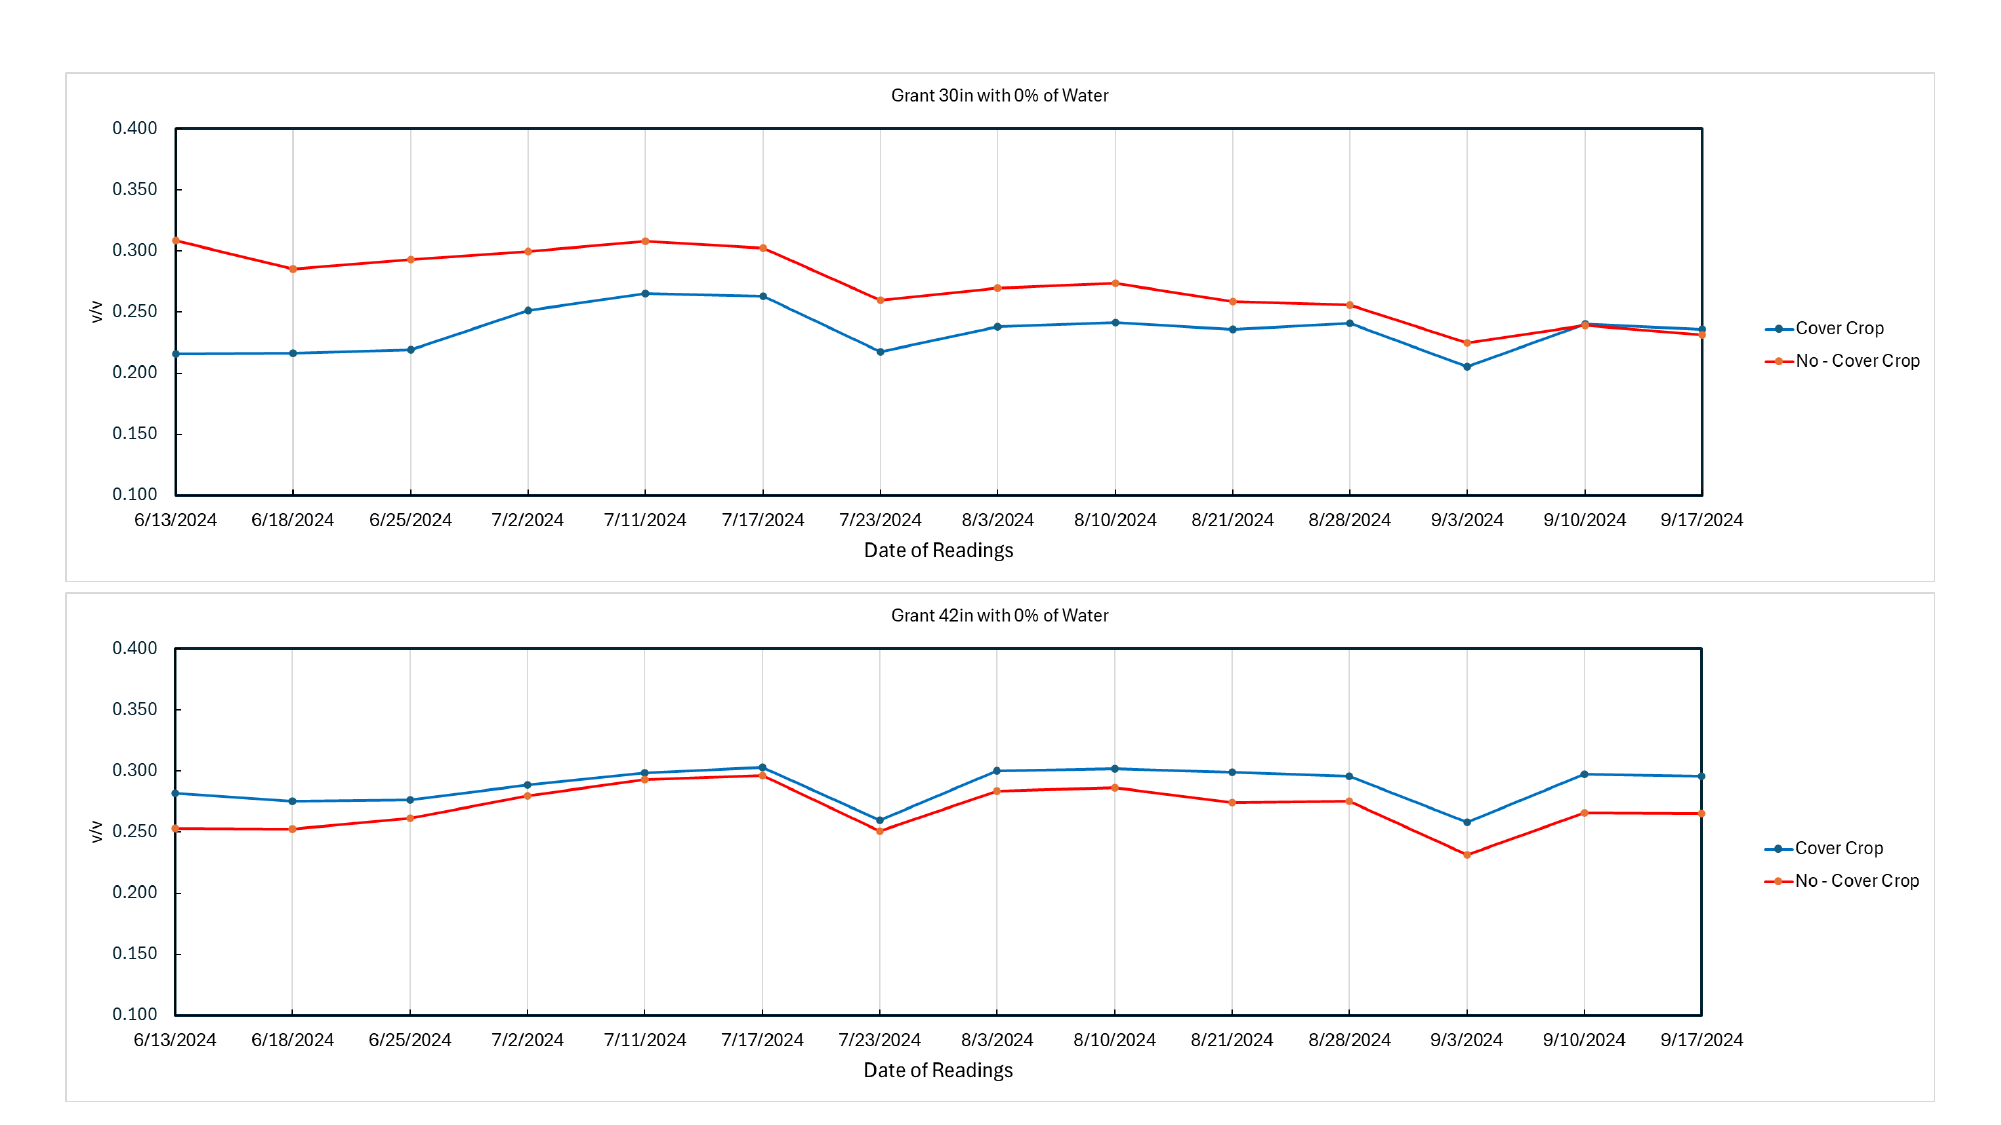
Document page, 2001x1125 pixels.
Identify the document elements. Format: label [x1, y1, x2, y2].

picture [65, 72, 1935, 583]
picture [65, 592, 1935, 1103]
